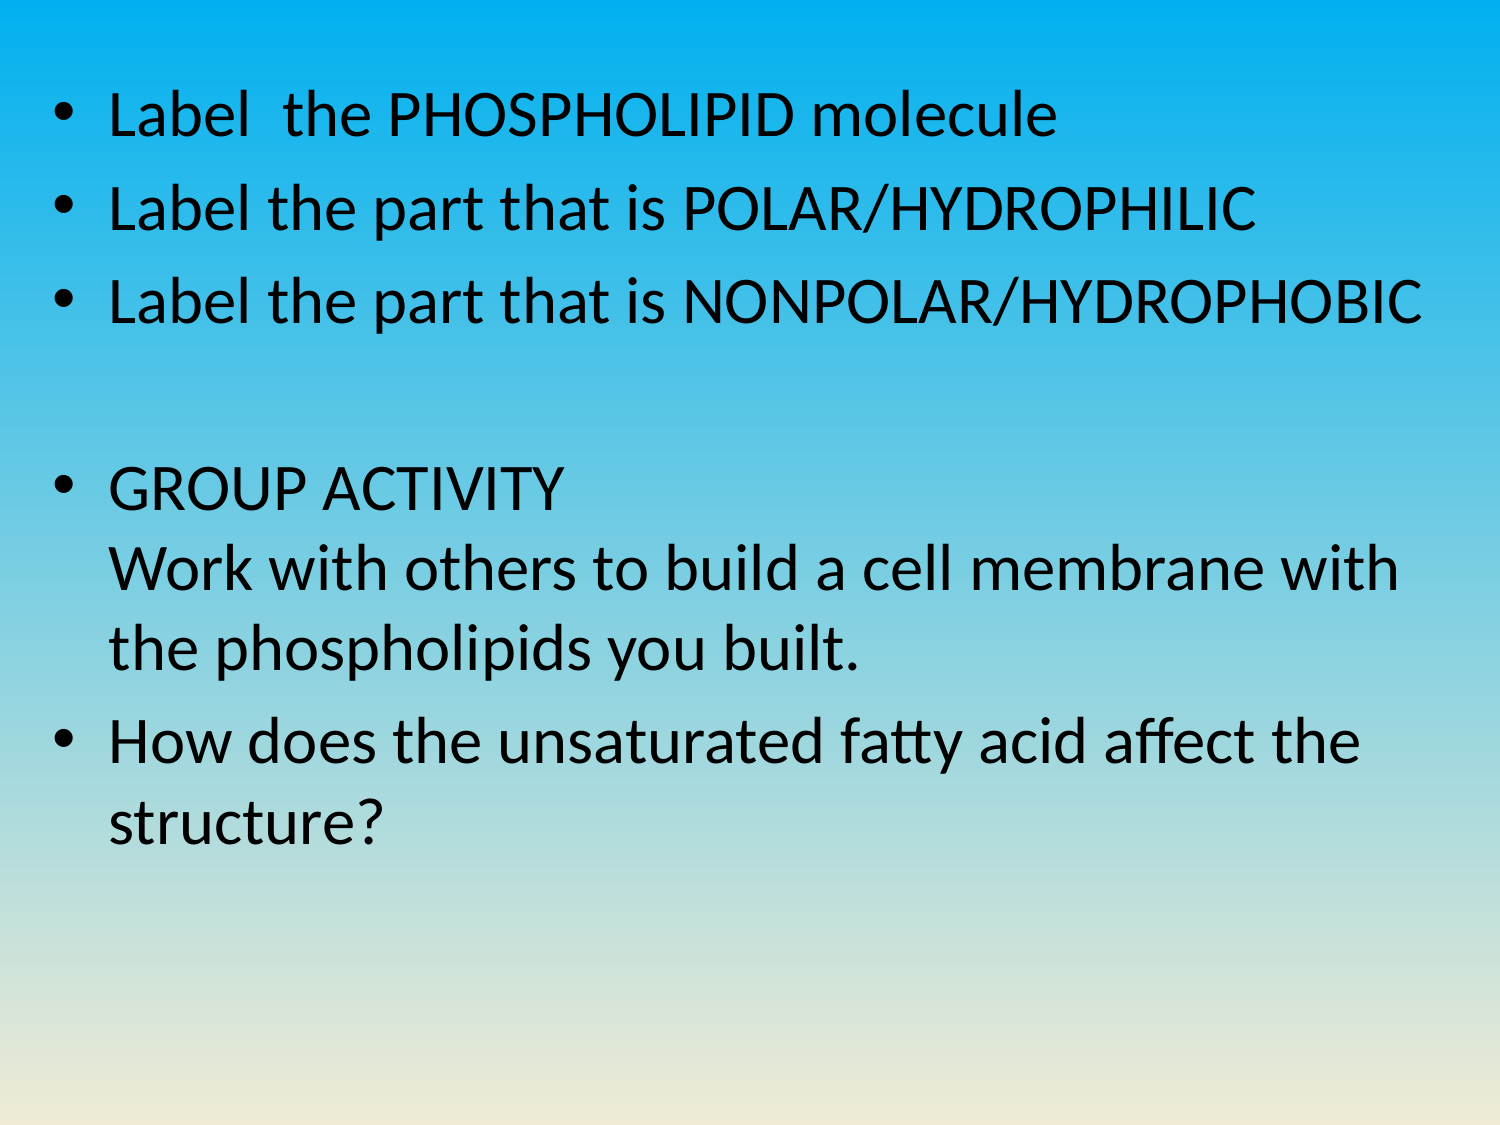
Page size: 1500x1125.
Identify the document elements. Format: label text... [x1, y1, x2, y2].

list Label the PHOSPHOLIPID molecule Label the part that is POLAR/HYDROPHILIC Label the part that is NONPOLAR/HYDROPHOBIC GROUP ACTIVITY Work with others to build a cell membrane with the phospholipids you built. How does the unsaturated fatty acid affect the structure? [37, 62, 1500, 1125]
